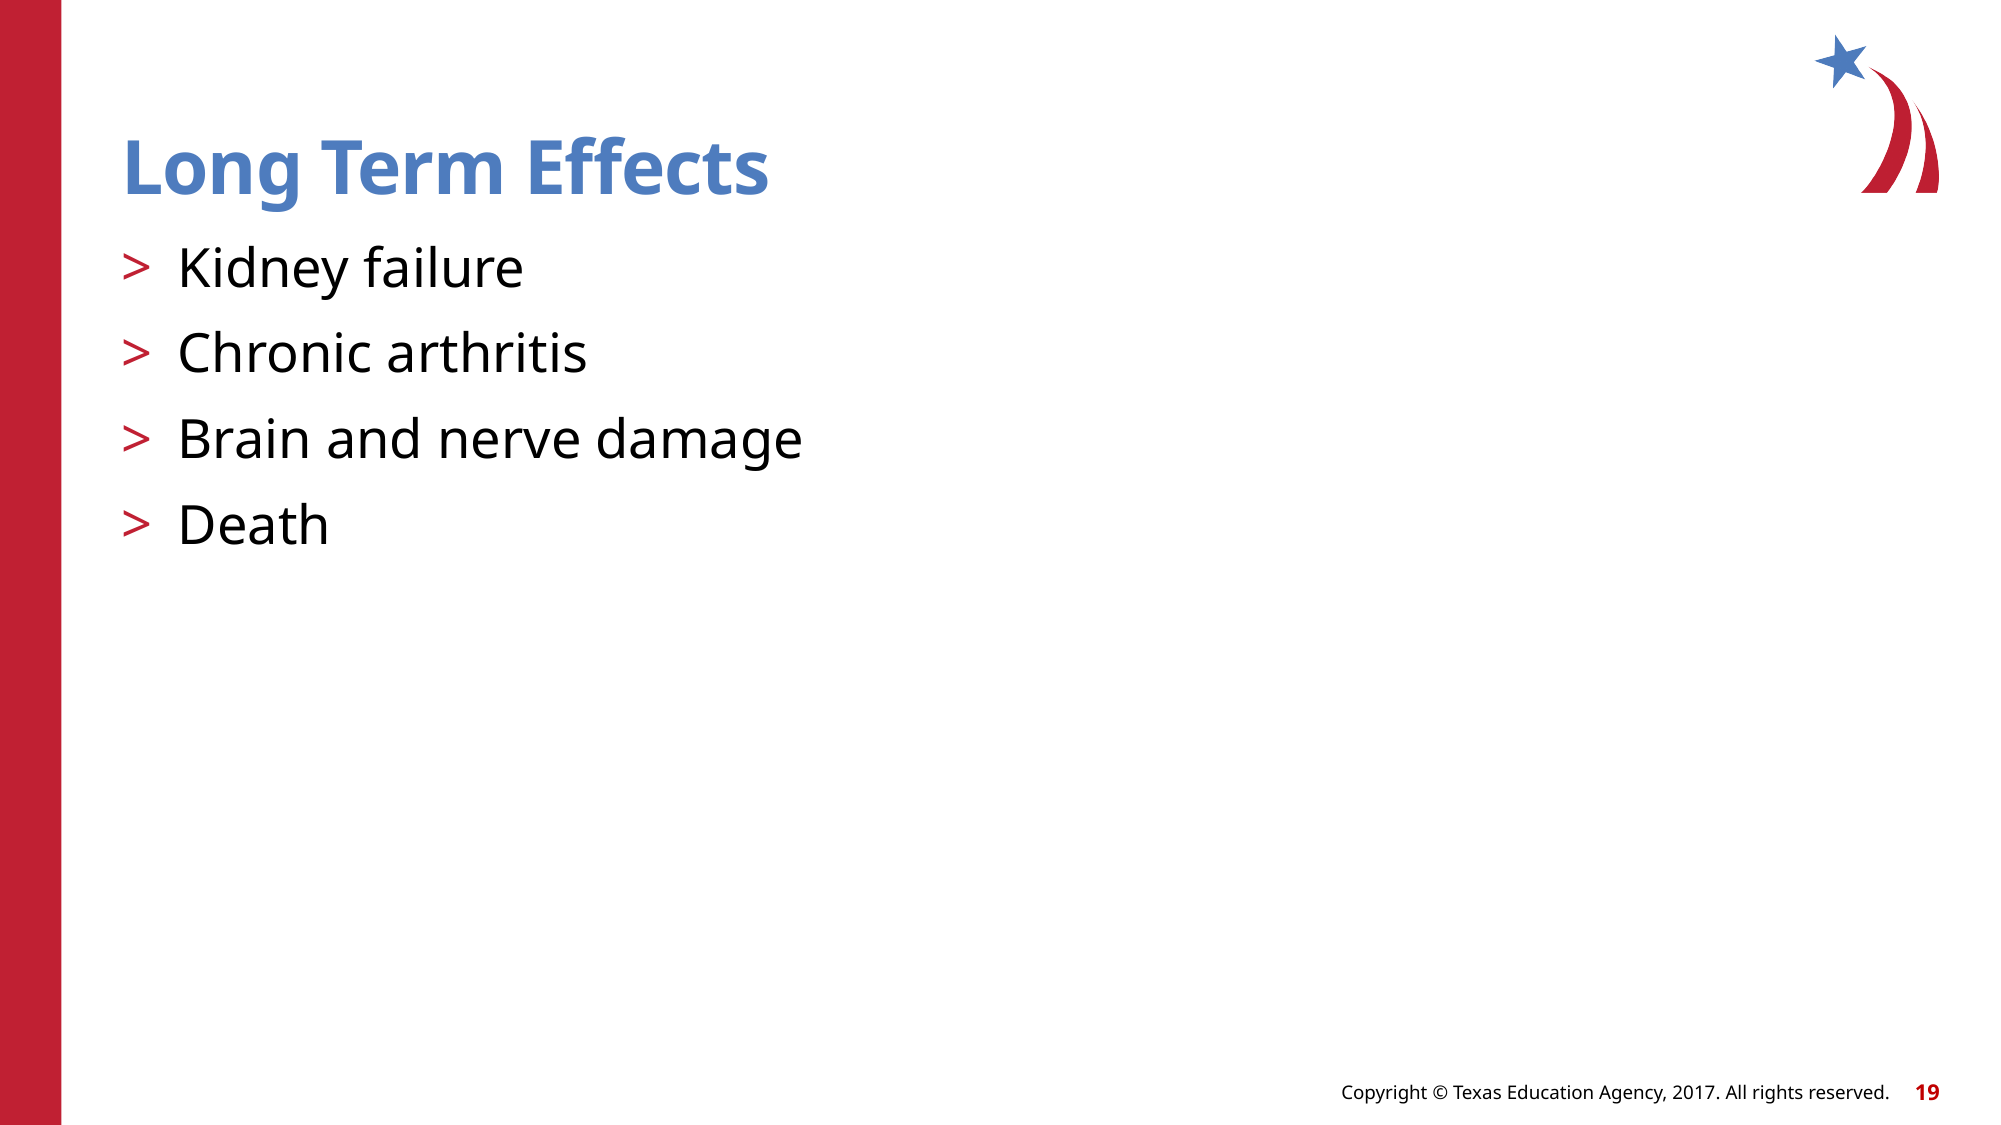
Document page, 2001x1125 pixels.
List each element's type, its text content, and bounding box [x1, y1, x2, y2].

picture [1814, 34, 1939, 193]
list Kidney failure Chronic arthritis Brain and nerve damage Death [121, 233, 1884, 1010]
title Long Term Effects [121, 66, 1772, 211]
